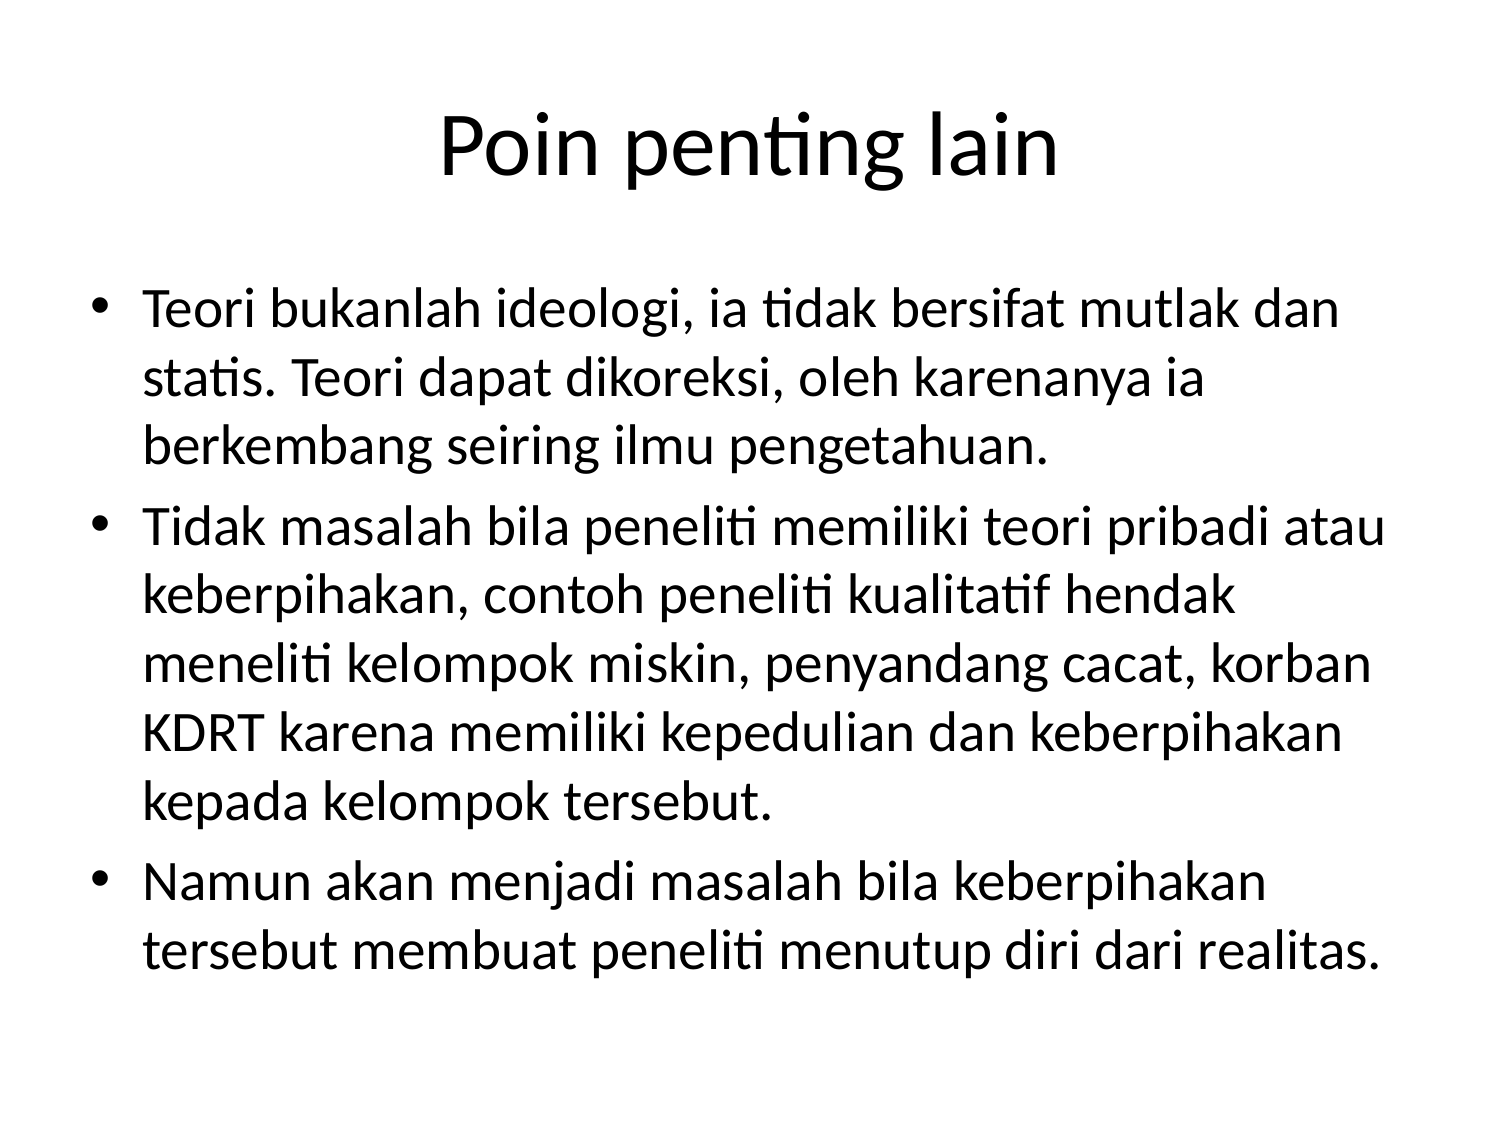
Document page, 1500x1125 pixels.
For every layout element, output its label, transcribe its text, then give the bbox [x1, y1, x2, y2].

list Teori bukanlah ideologi, ia tidak bersifat mutlak dan statis. Teori dapat dikoreksi, oleh karenanya ia berkembang seiring ilmu pengetahuan. Tidak masalah bila peneliti memiliki teori pribadi atau keberpihakan, contoh peneliti kualitatif hendak meneliti kelompok miskin, penyandang cacat, korban KDRT karena memiliki kepedulian dan keberpihakan kepada kelompok tersebut. Namun akan menjadi masalah bila keberpihakan tersebut membuat peneliti menutup diri dari realitas. [75, 262, 1425, 1005]
title Poin penting lain [75, 45, 1425, 233]
